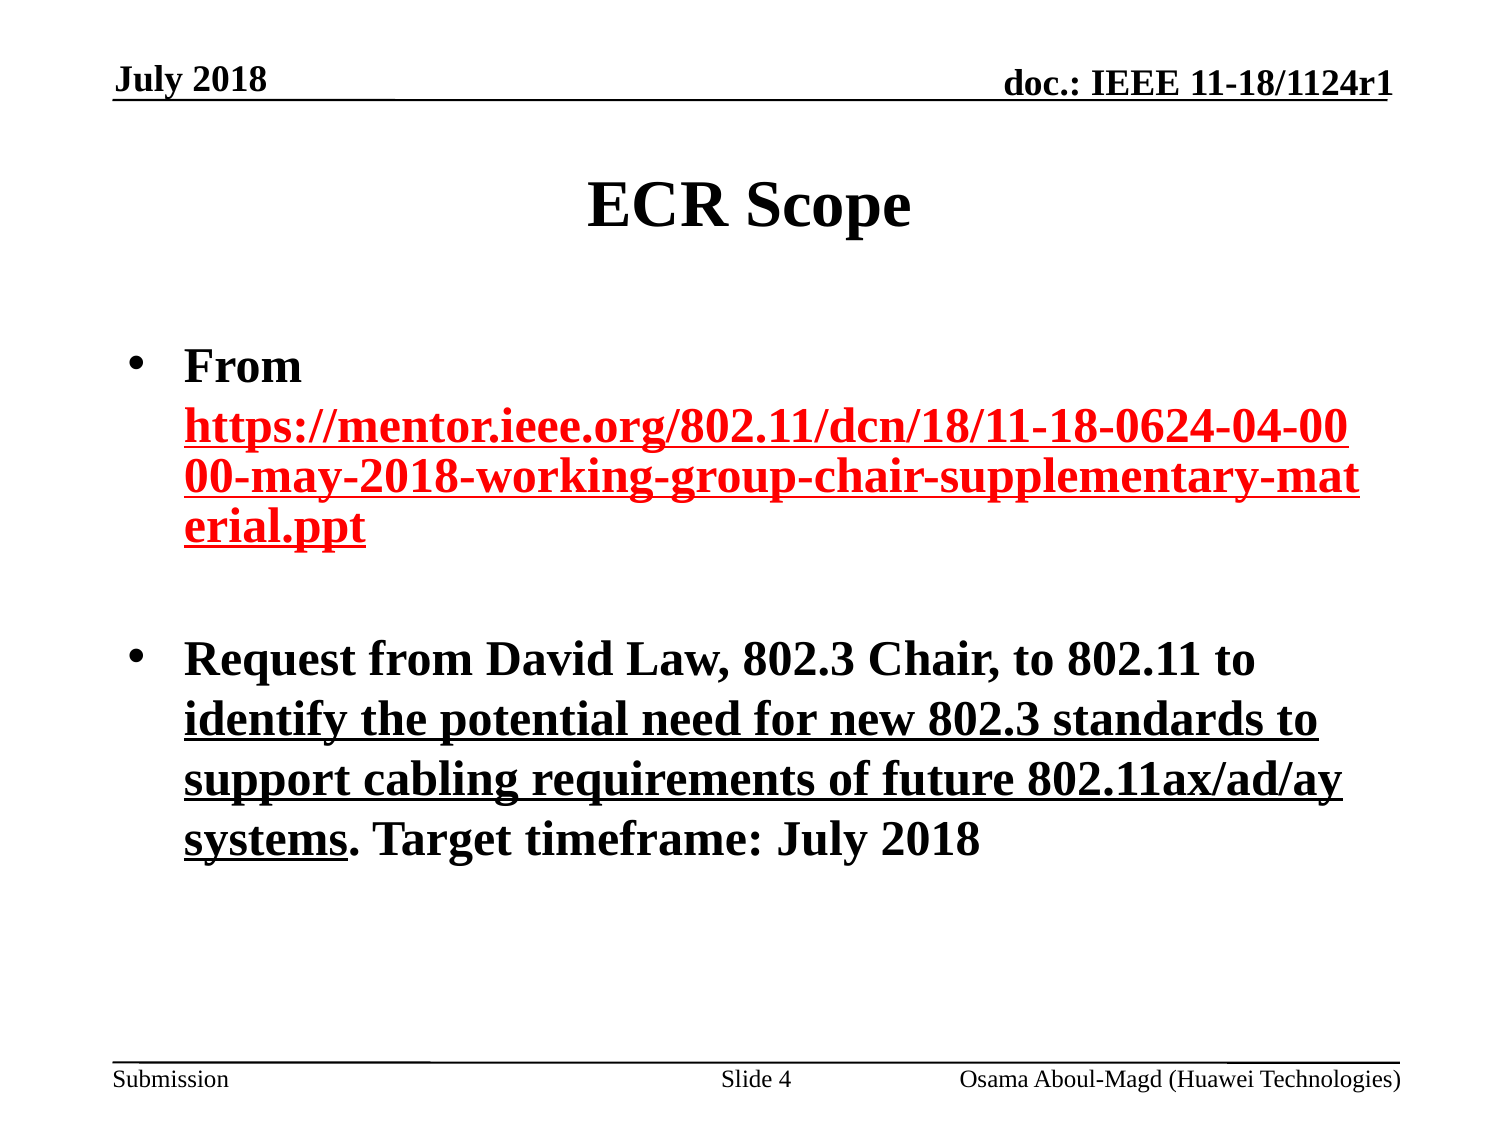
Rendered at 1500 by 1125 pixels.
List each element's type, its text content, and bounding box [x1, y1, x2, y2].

title ECR Scope [112, 112, 1388, 288]
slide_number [114, 54, 423, 100]
list From https://mentor.ieee.org/802.11/dcn/18/11-18-0624-04-0000-may-2018-working-group-chair-supplementary-material.ppt Request from David Law, 802.3 Chair, to 802.11 to identify the potential need for new 802.3 standards to support cabling requirements of future 802.11ax/ad/ay systems. Target timeframe: July 2018 [112, 324, 1388, 1000]
footer Osama Aboul-Magd (Huawei Technologies) [878, 1061, 1402, 1093]
slide_number Slide 4 [712, 1061, 800, 1123]
